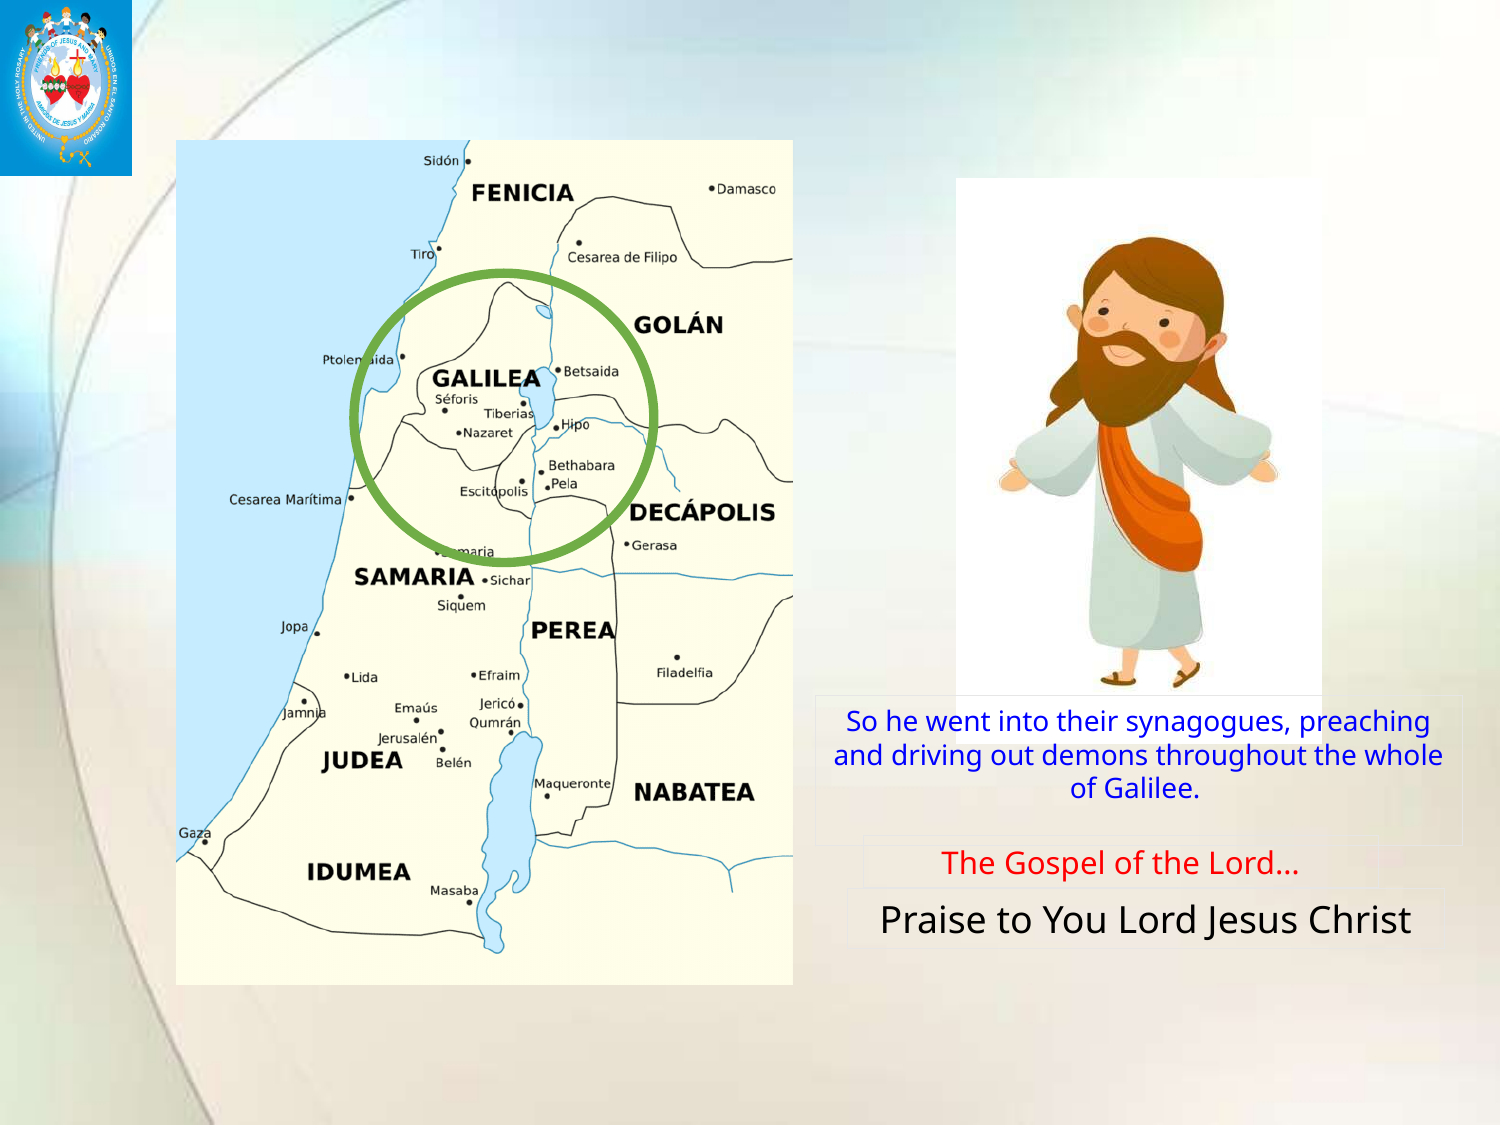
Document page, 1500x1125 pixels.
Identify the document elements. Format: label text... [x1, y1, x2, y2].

picture [0, 0, 1500, 1125]
picture [15, 7, 118, 162]
text_box The Gospel of the Lord… [863, 835, 1379, 888]
text_box So he went into their synagogues, preaching and driving out demons throughout the whole of Galilee. [815, 695, 1463, 846]
text_box Praise to You Lord Jesus Christ [847, 888, 1445, 949]
